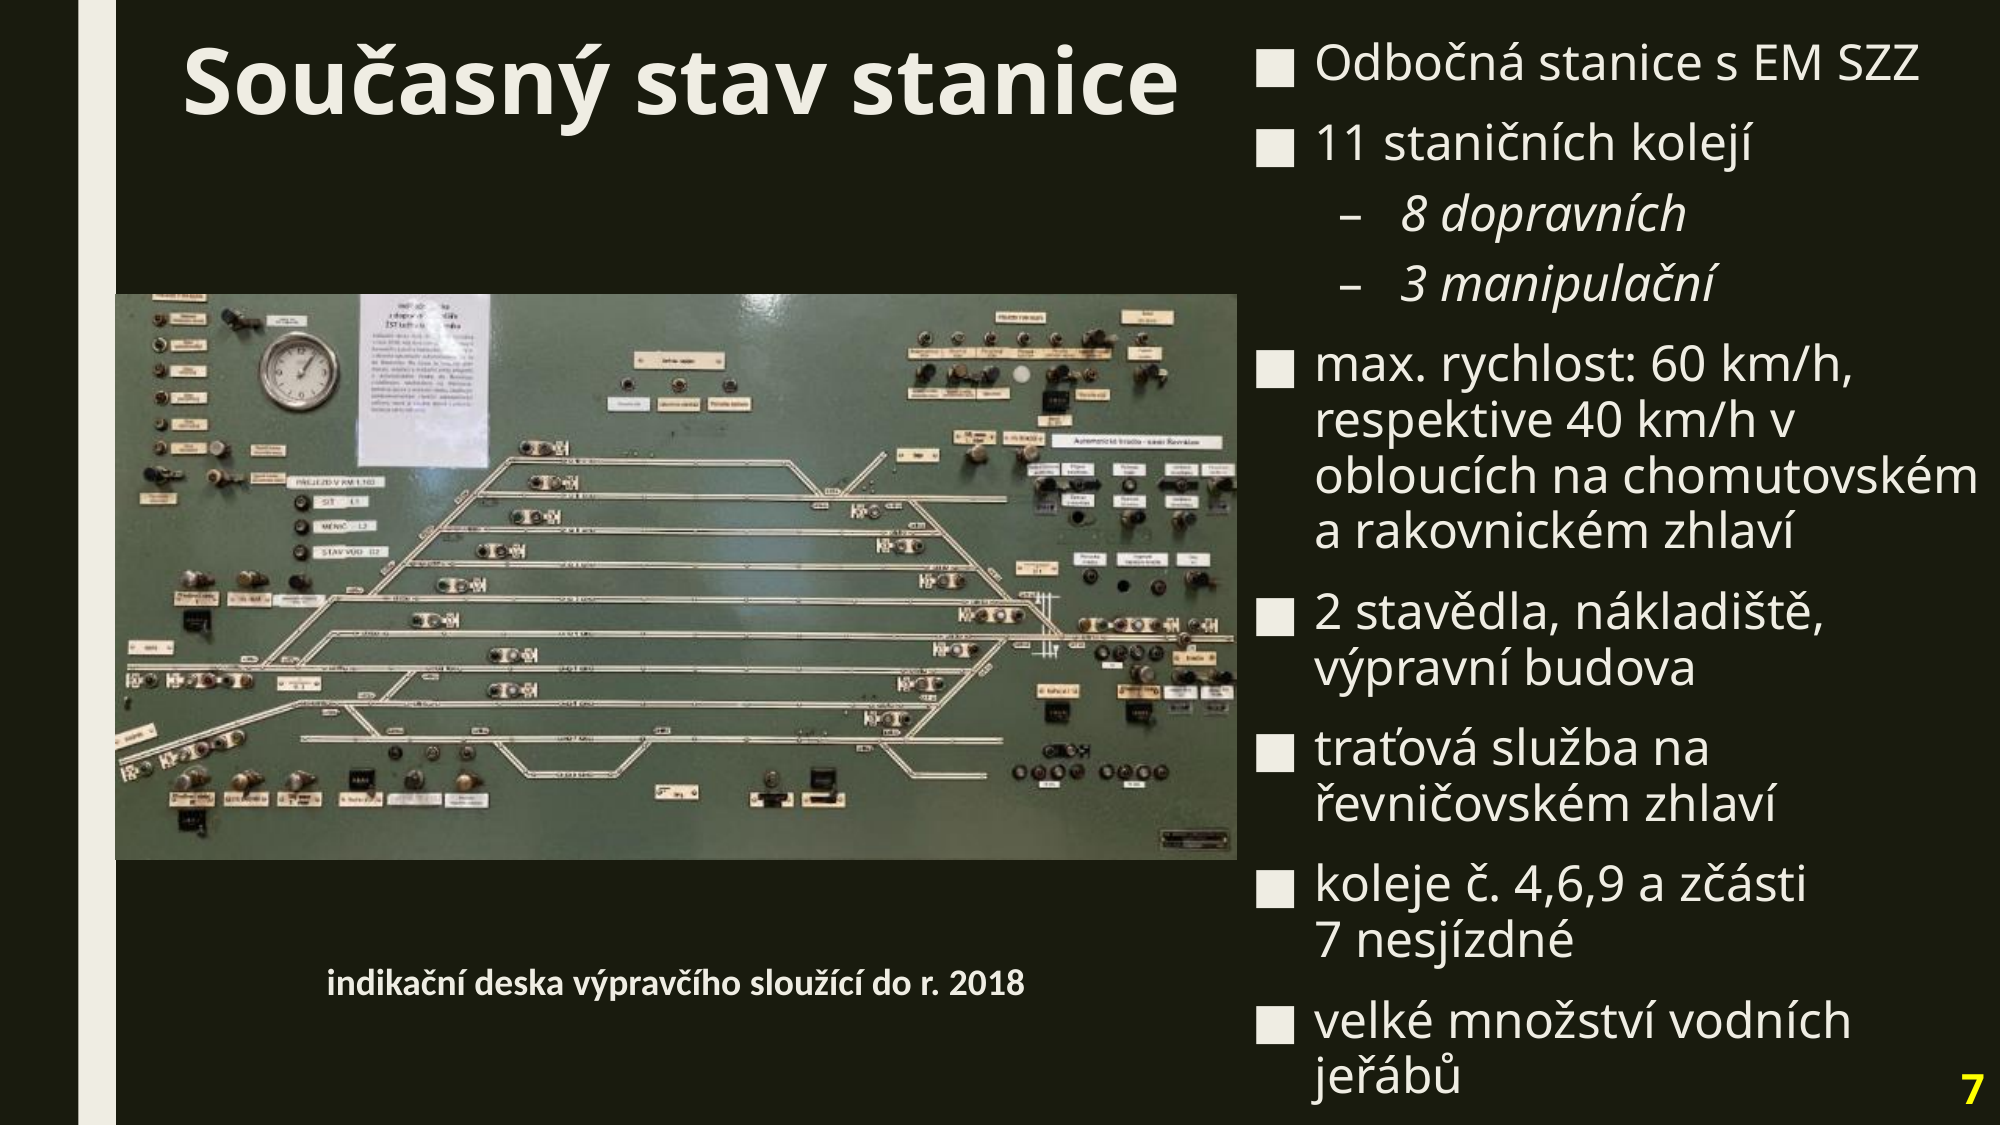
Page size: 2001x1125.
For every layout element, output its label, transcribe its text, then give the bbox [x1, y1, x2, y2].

picture [115, 294, 1237, 860]
list Odbočná stanice s EM SZZ 11 staničních kolejí 8 dopravních 3 manipulační max. rychlost: 60 km/h, respektive 40 km/h v obloucích na chomutovském a rakovnickém zhlaví 2 stavědla, nákladiště, výpravní budova traťová služba na řevničovském zhlaví koleje č. 4,6,9 a zčásti 7 nesjízdné velké množství vodních jeřábů [1236, 28, 2000, 1125]
title Současný stav stanice [167, 28, 1236, 273]
text_box [76, 0, 119, 1125]
slide_number 7 [1738, 1058, 2000, 1125]
text_box indikační deska výpravčího sloužící do r. 2018 [311, 950, 1185, 1011]
